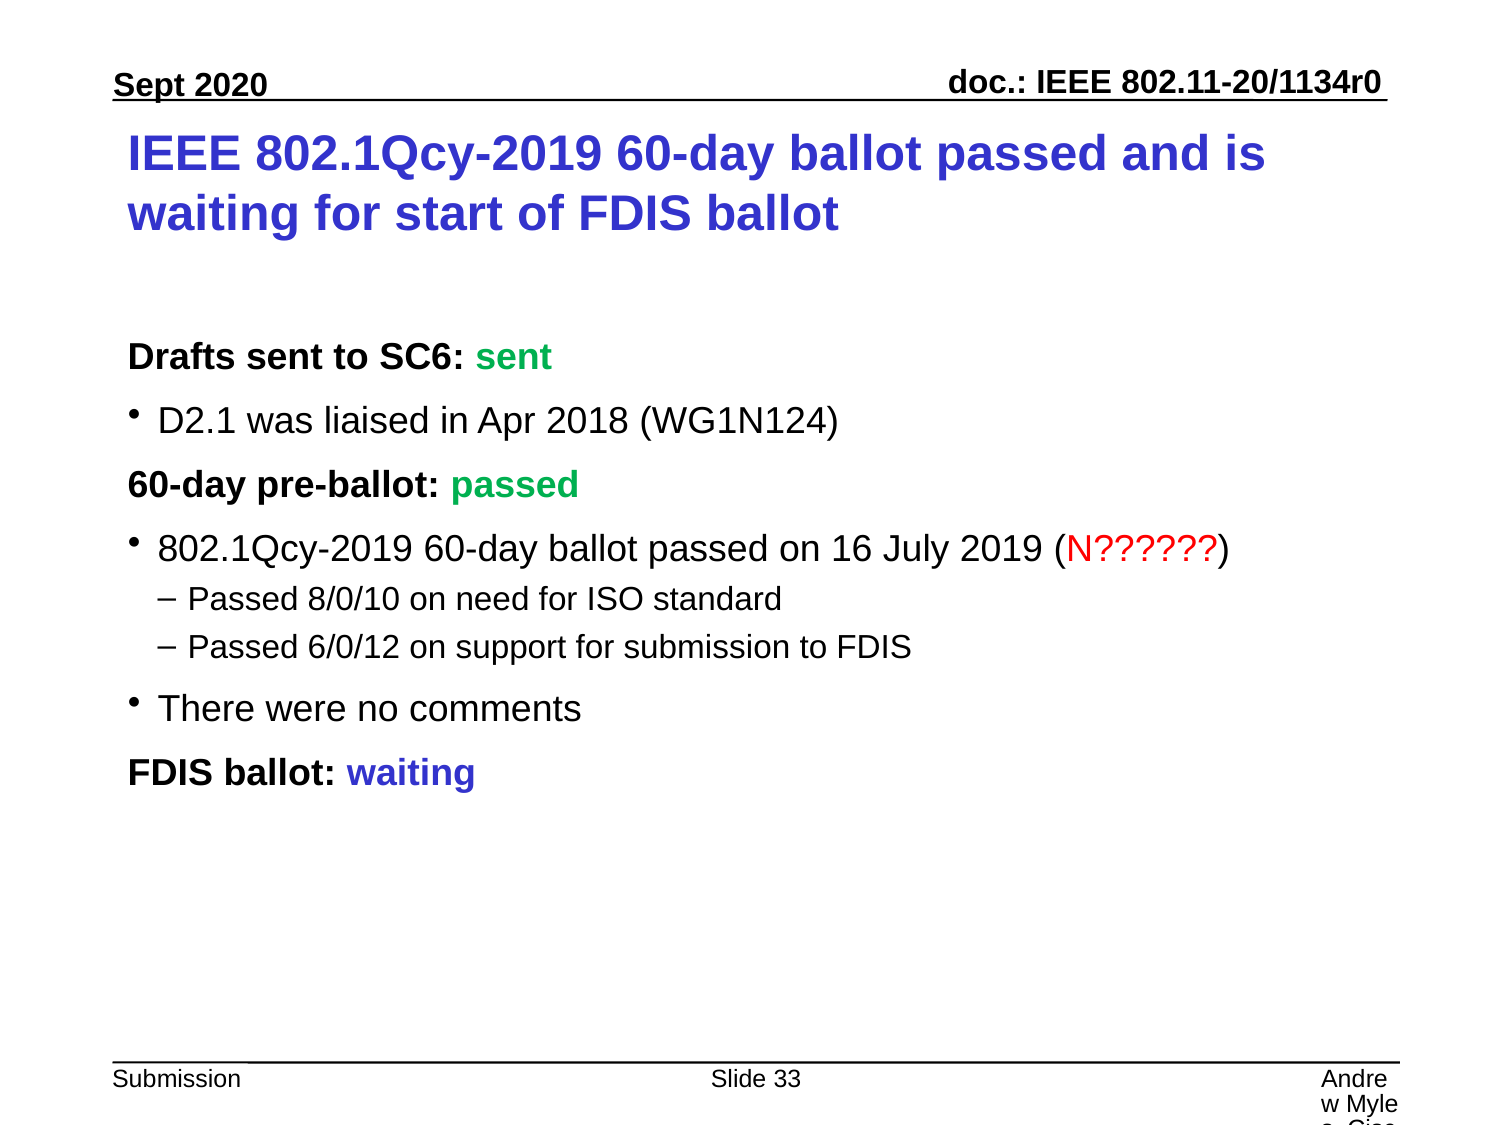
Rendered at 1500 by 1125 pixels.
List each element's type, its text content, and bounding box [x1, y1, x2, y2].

list Drafts sent to SC6: sent D2.1 was liaised in Apr 2018 (WG1N124) 60-day pre-ballot: passed 802.1Qcy-2019 60-day ballot passed on 16 July 2019 (N??????) Passed 8/0/10 on need for ISO standard Passed 6/0/12 on support for submission to FDIS There were no comments FDIS ballot: waiting [112, 324, 1388, 1000]
slide_number Slide 33 [709, 1061, 803, 1093]
footer Andrew Myles, Cisco [1320, 1061, 1402, 1093]
title IEEE 802.1Qcy-2019 60-day ballot passed and is waiting for start of FDIS ballot [112, 112, 1388, 288]
